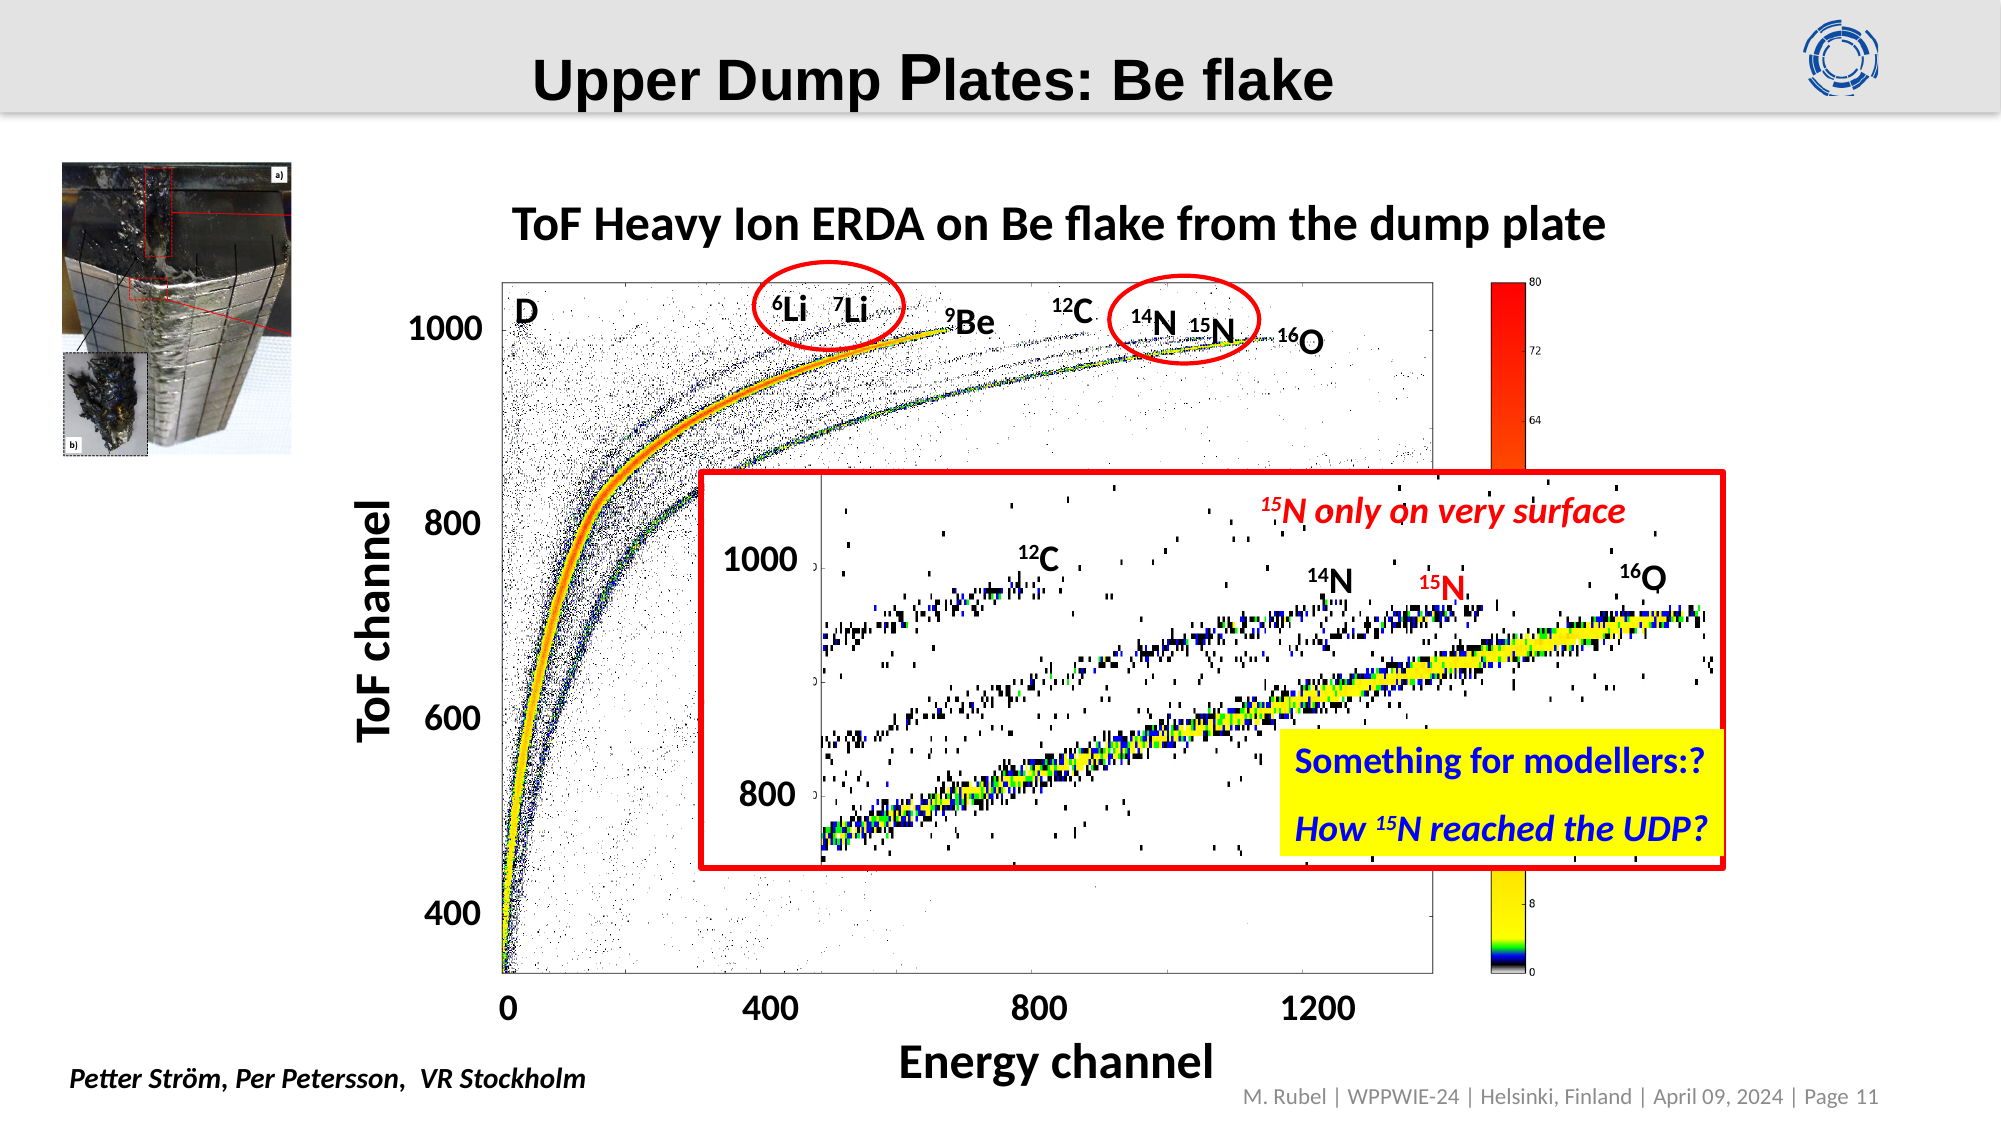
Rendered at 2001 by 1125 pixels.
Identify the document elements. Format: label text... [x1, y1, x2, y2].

text_box Petter Ström, Per Petersson, VR Stockholm [54, 1051, 326, 1102]
picture [61, 160, 292, 457]
footer M. Rubel | WPPWIE-24 | Helsinki, Finland | April 09, 2024 | Page 11 [102, 1073, 1905, 1118]
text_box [331, 182, 1639, 1098]
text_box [704, 474, 1721, 866]
title Upper Dump Plates: Be flake [301, 42, 1568, 118]
